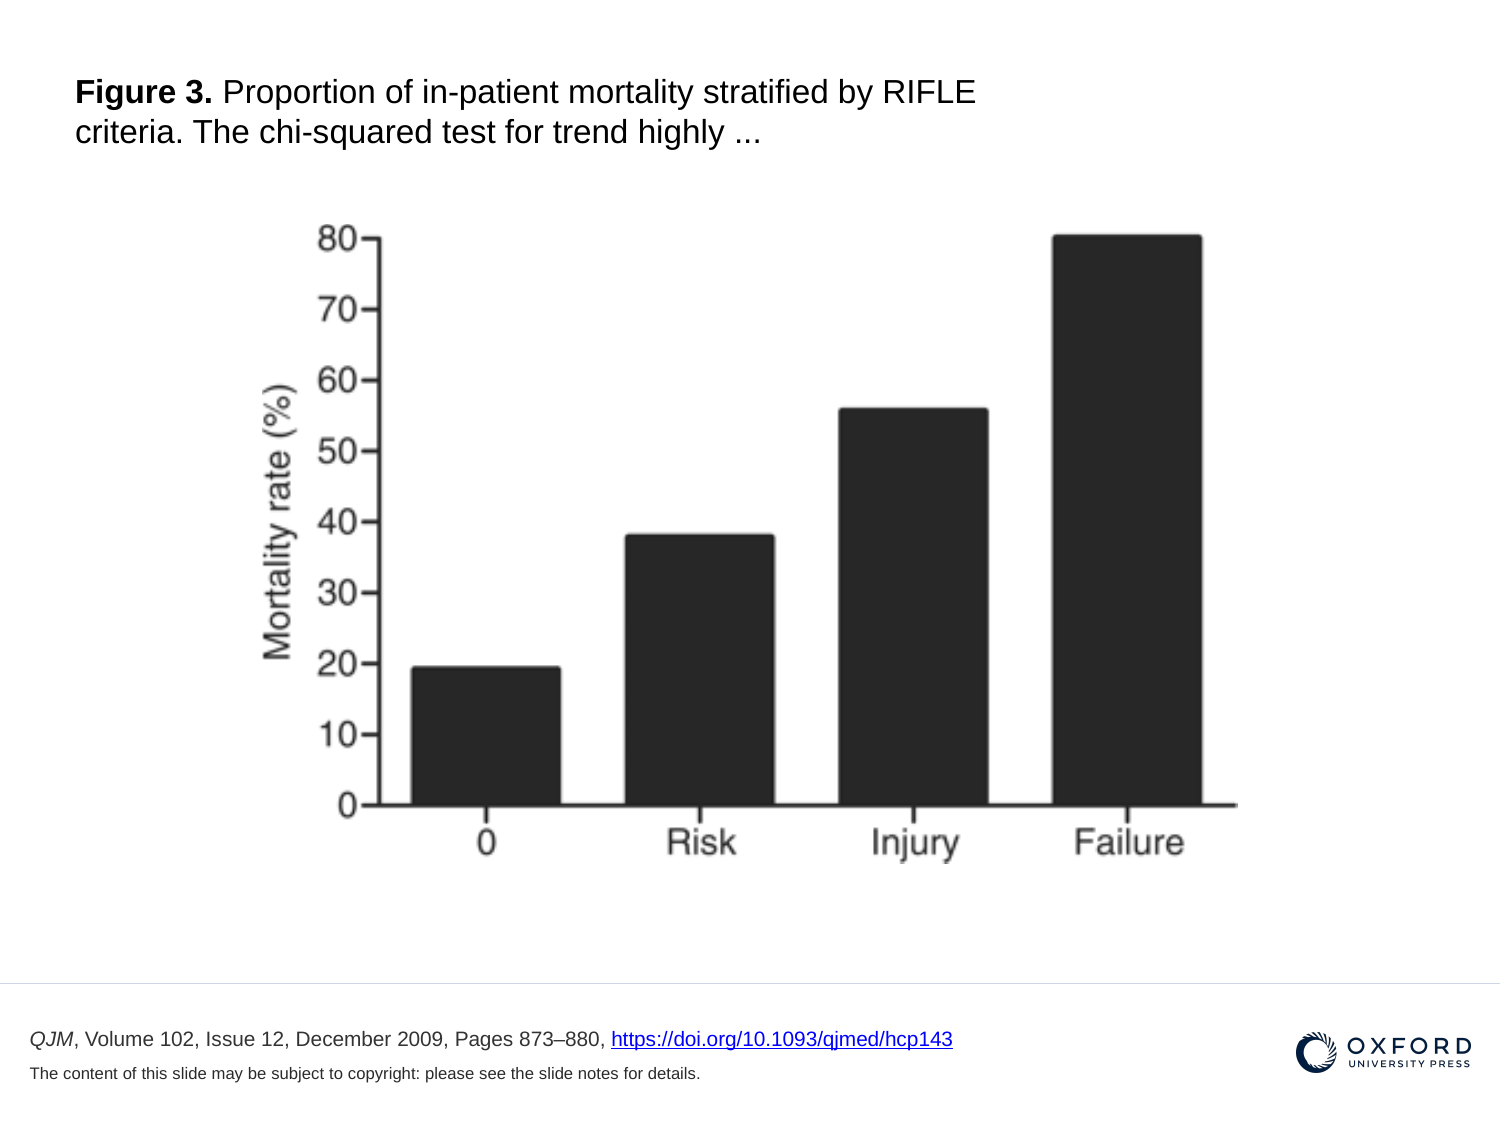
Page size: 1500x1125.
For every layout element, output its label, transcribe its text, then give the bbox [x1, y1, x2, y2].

picture [1296, 1032, 1471, 1073]
title Figure 3. Proportion of in-patient mortality stratified by RIFLE criteria. The chi-squared test for trend highly ... [75, 69, 1078, 171]
picture [262, 224, 1238, 864]
footer QJM, Volume 102, Issue 12, December 2009, Pages 873–880, https://doi.org/10.1093/qjmed/hcp143 The content of this slide may be subject to copyright: please see the slide notes for details. [0, 983, 1260, 1125]
